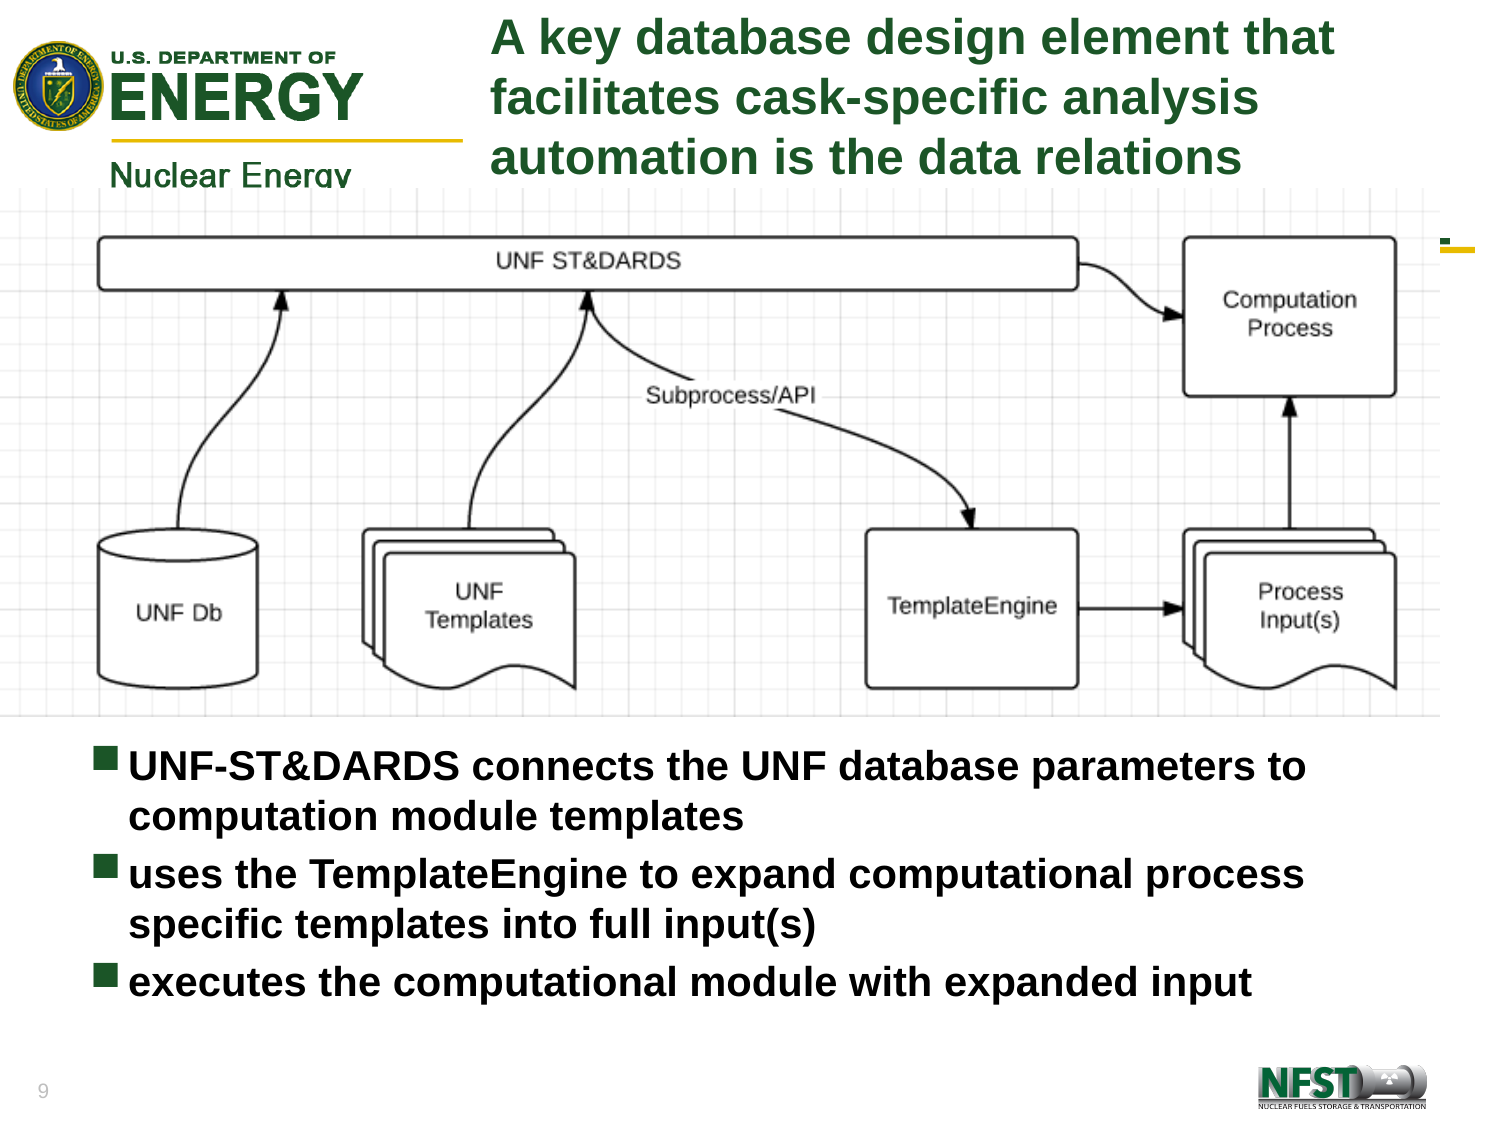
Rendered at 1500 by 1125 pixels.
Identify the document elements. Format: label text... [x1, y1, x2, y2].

picture [1258, 1065, 1427, 1111]
title A key database design element that facilitates cask-specific analysis automation is the data relations defined within the database. [474, 24, 1426, 187]
picture [0, 14, 1440, 717]
list UNF-ST&DARDS connects the UNF database parameters to computation module templates uses the TemplateEngine to expand computational process specific templates into full input(s) executes the computational module with expanded input [74, 730, 1426, 1051]
